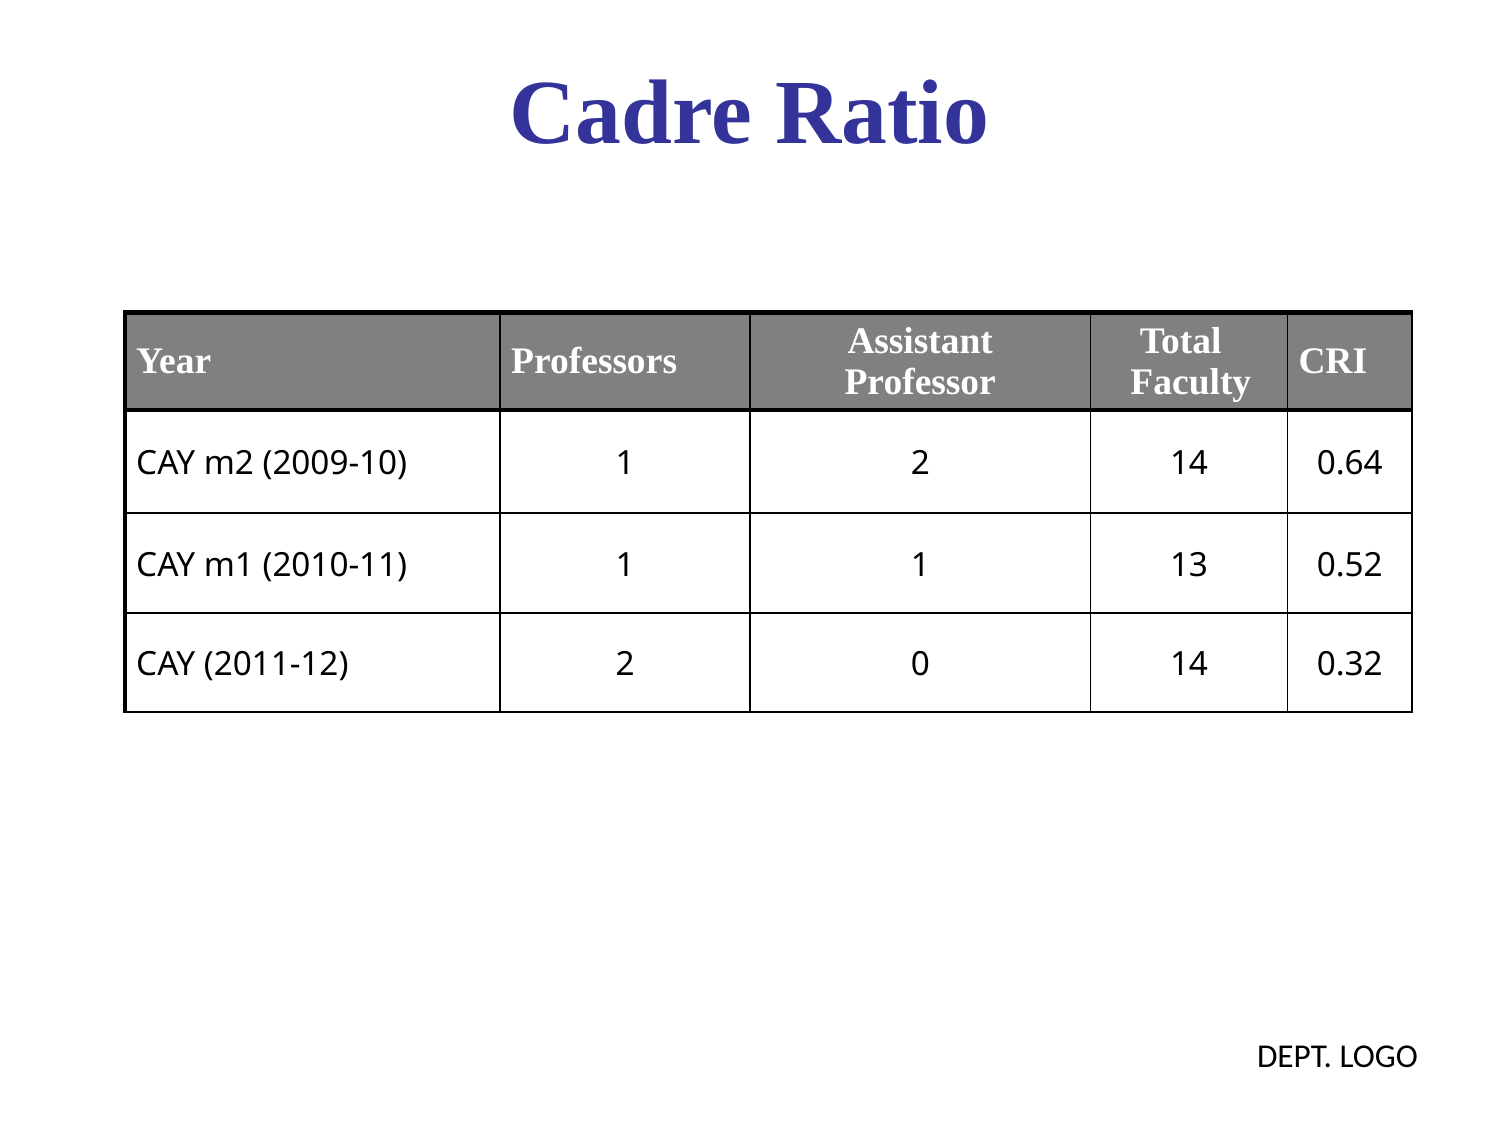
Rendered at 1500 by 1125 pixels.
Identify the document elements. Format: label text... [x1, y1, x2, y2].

table_cell CAY m2 (2009-10) [127, 412, 499, 512]
table_header Professors [501, 315, 749, 408]
table_cell 0 [751, 614, 1090, 711]
table_cell 14 [1091, 614, 1287, 711]
text_box Cadre Ratio [74, 12, 1425, 200]
table_cell 2 [501, 614, 749, 711]
table_cell 13 [1091, 514, 1287, 612]
table_cell CAY (2011-12) [127, 614, 499, 711]
table_cell 1 [501, 412, 749, 512]
text_box DEPT. LOGO [1175, 982, 1500, 1125]
table_header Year [127, 315, 499, 408]
table_cell 0.64 [1288, 412, 1411, 512]
table_header Total Faculty [1091, 315, 1287, 408]
table_cell 0.52 [1288, 514, 1411, 612]
table_cell CAY m1 (2010-11) [127, 514, 499, 612]
table_cell 1 [501, 514, 749, 612]
table_cell 0.32 [1288, 614, 1411, 711]
table_cell 14 [1091, 412, 1287, 512]
table_cell 1 [751, 514, 1090, 612]
table_cell 2 [751, 412, 1090, 512]
table_header CRI [1288, 315, 1411, 408]
table_header Assistant Professor [751, 315, 1090, 408]
